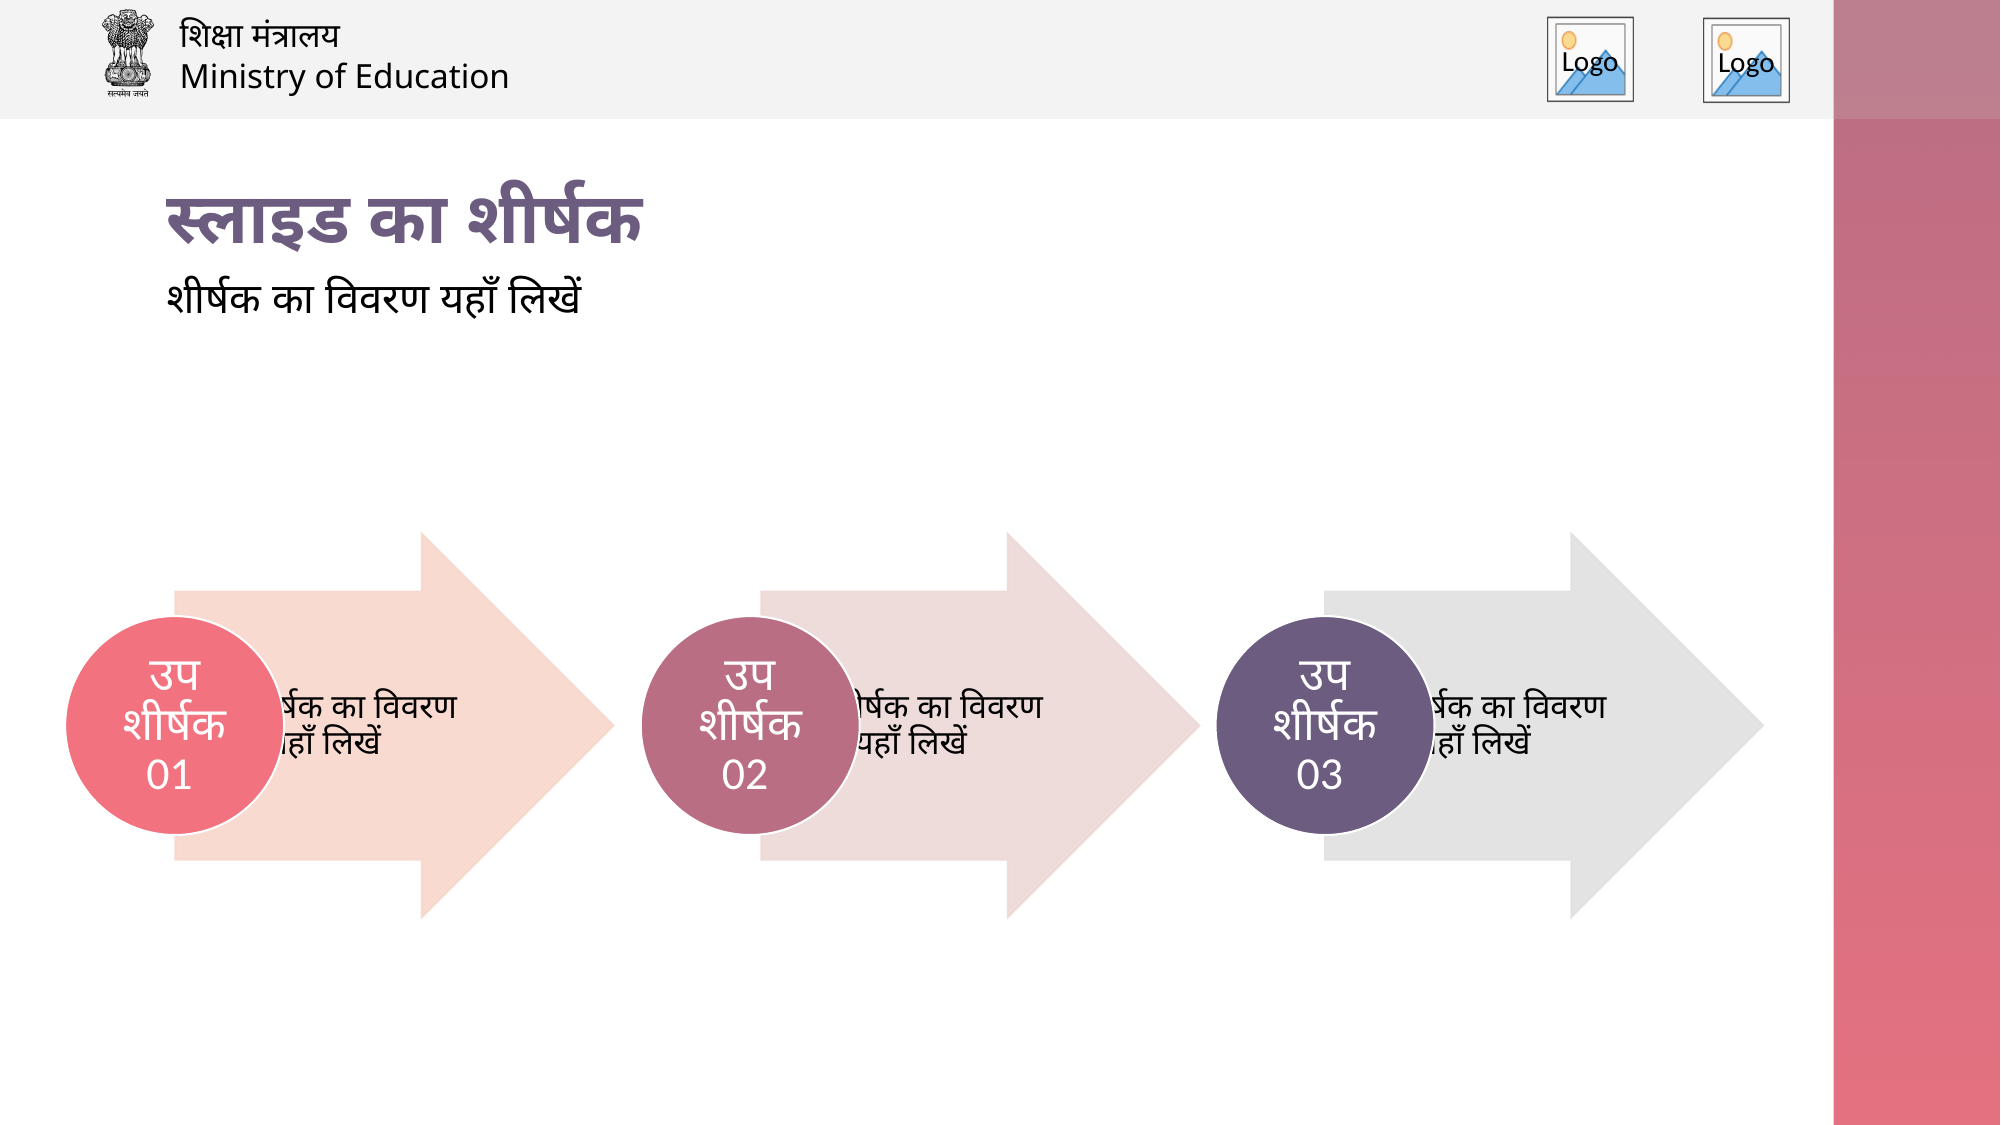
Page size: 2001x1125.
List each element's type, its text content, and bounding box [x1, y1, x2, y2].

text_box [65, 349, 1764, 1102]
list शिक्षा मंत्रालय Ministry of Education [164, 7, 1139, 100]
picture [0, 0, 2000, 1125]
list शीर्षक का विवरण यहाँ लिखें [151, 269, 1230, 326]
list स्लाइड का शीर्षक [151, 174, 1071, 246]
